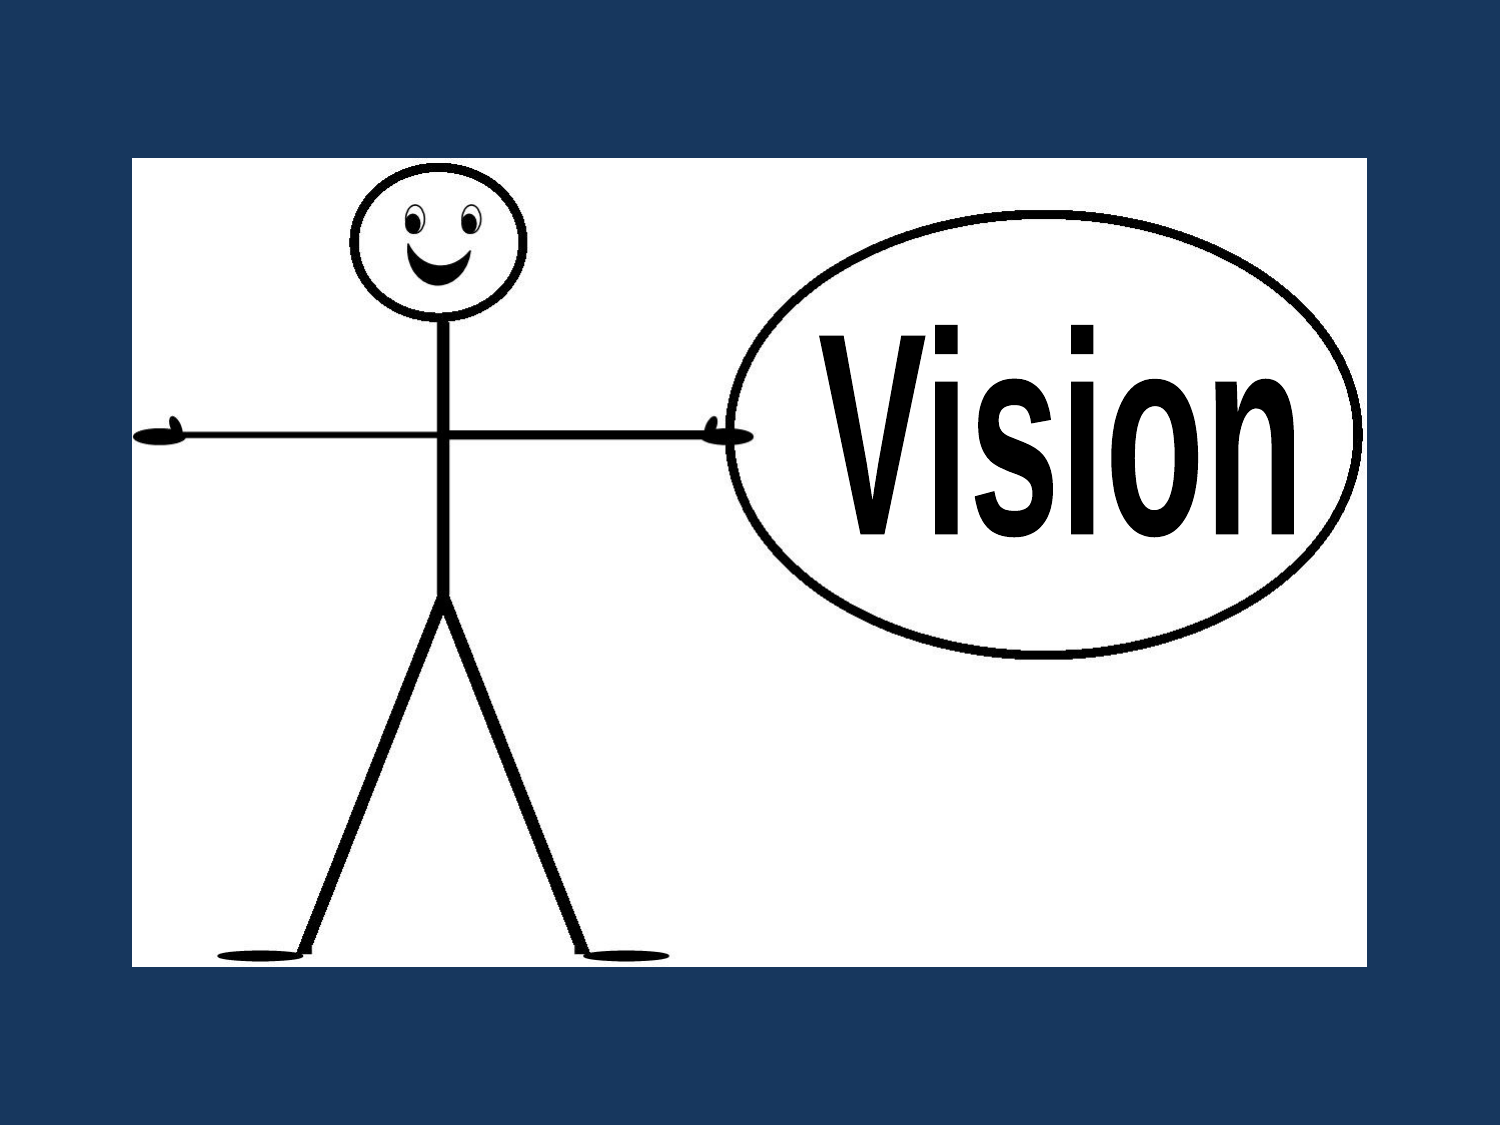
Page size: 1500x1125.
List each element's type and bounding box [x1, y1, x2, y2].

picture [132, 158, 1368, 967]
